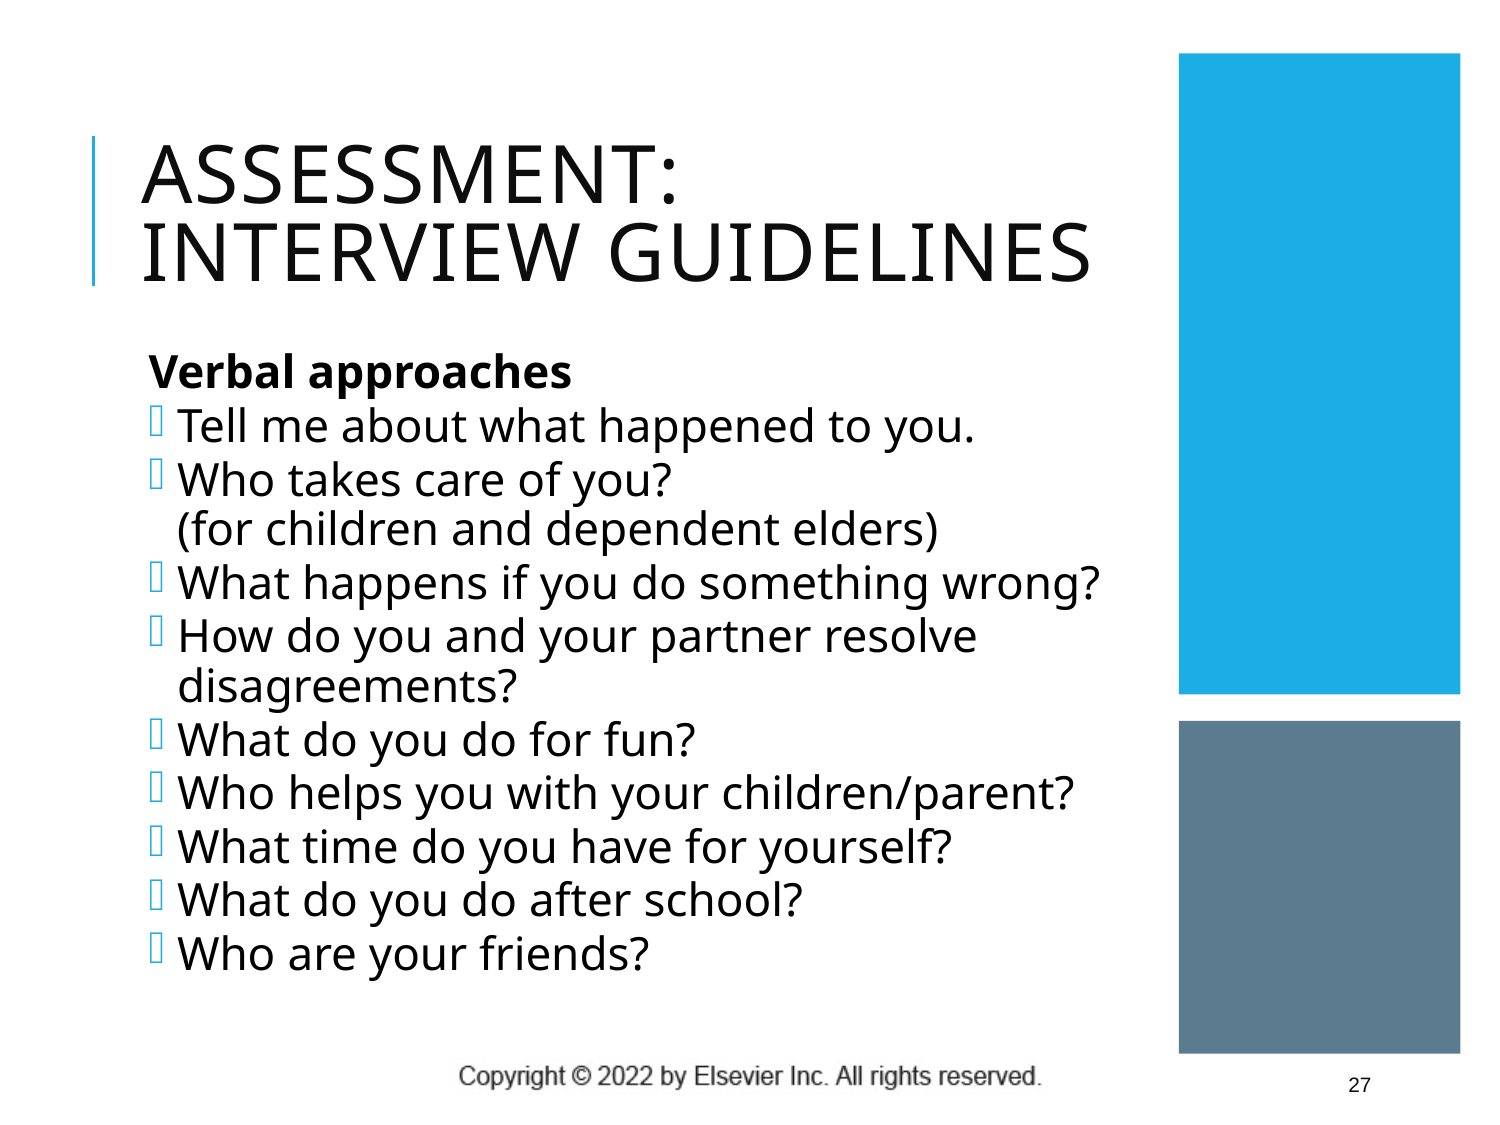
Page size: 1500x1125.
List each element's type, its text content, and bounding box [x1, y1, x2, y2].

slide_number 27 [1333, 1061, 1454, 1107]
text_box [1178, 720, 1462, 1055]
list Verbal approaches Tell me about what happened to you. Who takes care of you? (for children and dependent elders) What happens if you do something wrong? How do you and your partner resolve disagreements? What do you do for fun? Who helps you with your children/parent? What time do you have for yourself? What do you do after school? Who are your friends? [126, 341, 1113, 1035]
text_box [1178, 52, 1462, 696]
title Assessment: Interview Guidelines [126, 96, 1113, 341]
picture [449, 1058, 1051, 1095]
